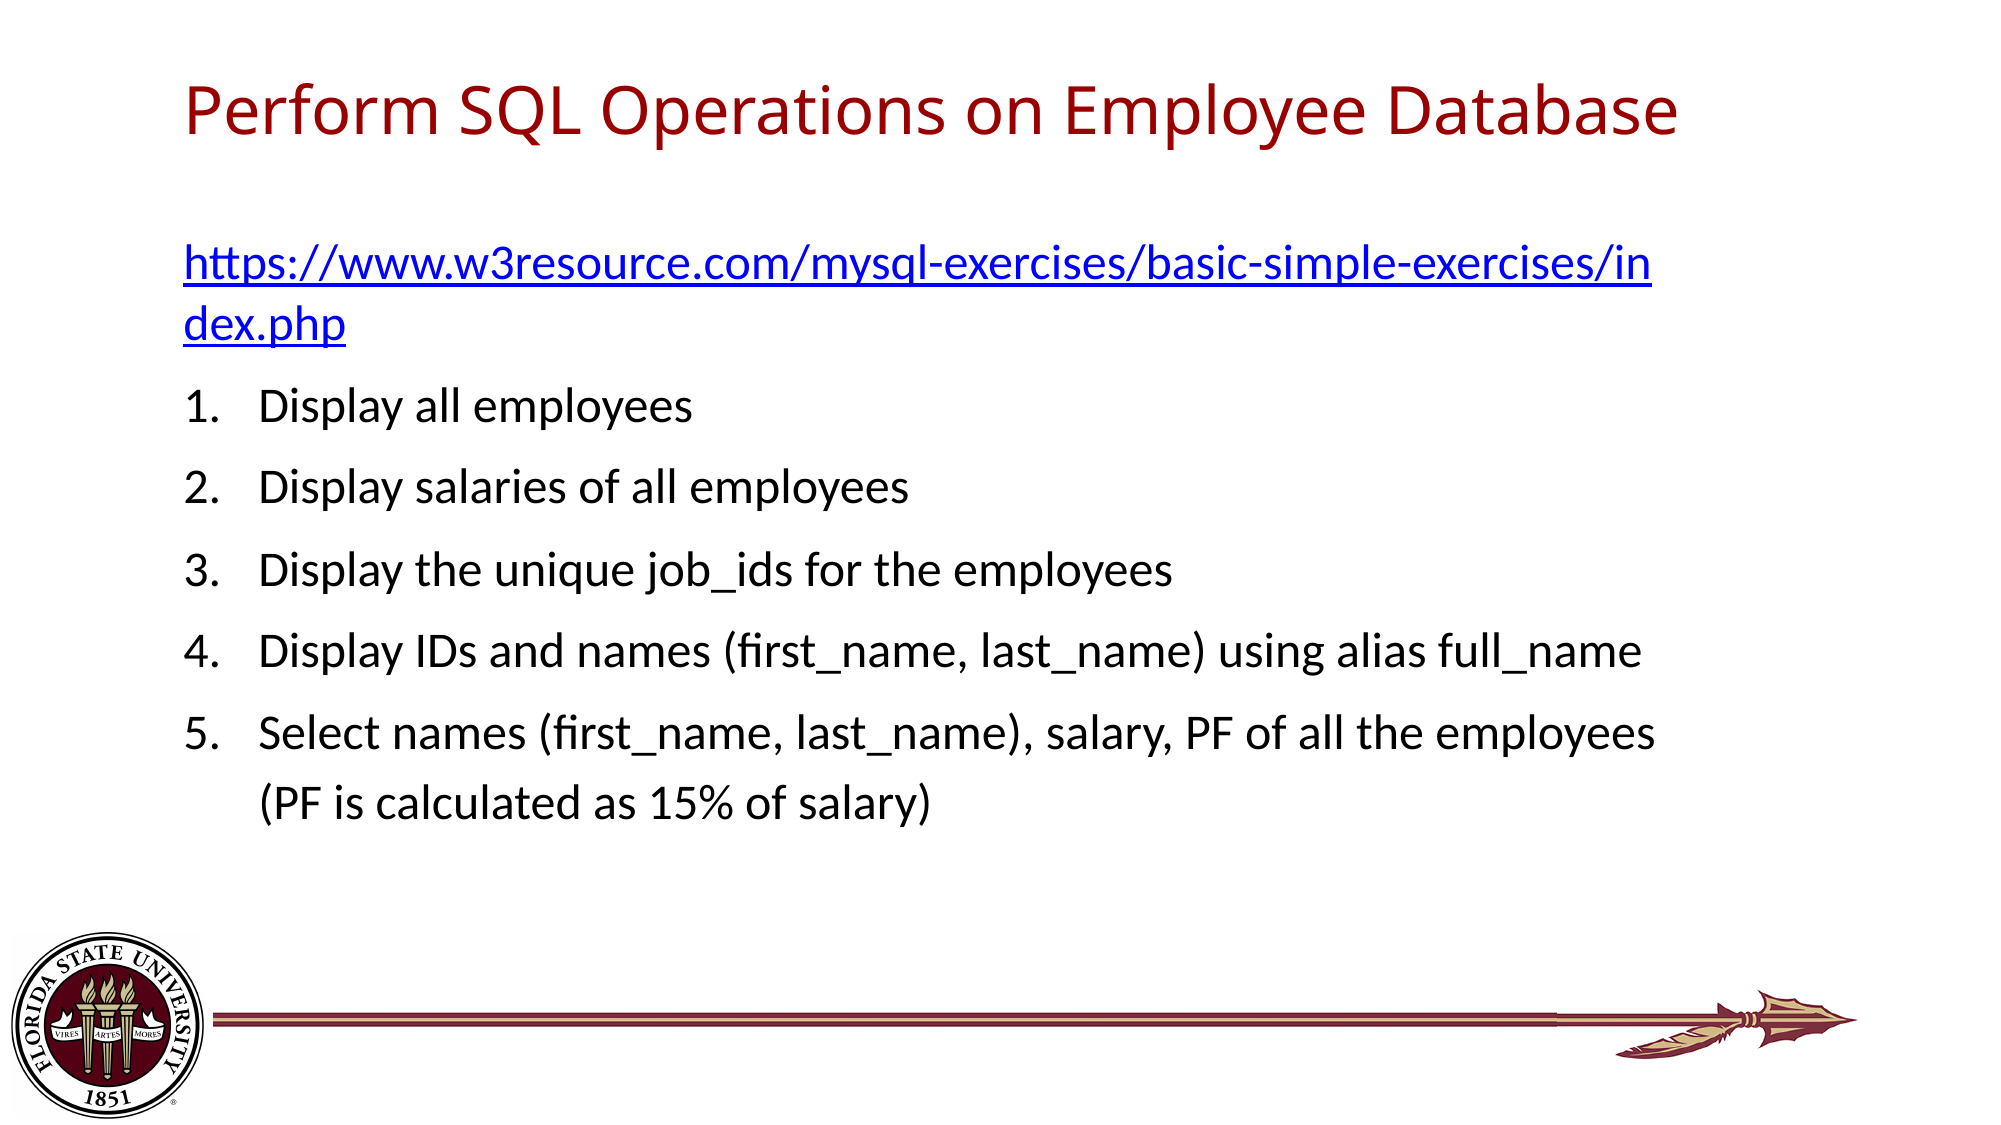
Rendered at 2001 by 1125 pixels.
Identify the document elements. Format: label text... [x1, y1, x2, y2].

picture [11, 932, 204, 1119]
picture [213, 895, 1863, 1125]
title Perform SQL Operations on Employee Database [175, 62, 1776, 164]
list https://www.w3resource.com/mysql-exercises/basic-simple-exercises/index.php Display all employees Display salaries of all employees Display the unique job_ids for the employees Display IDs and names (first_name, last_name) using alias full_name Select names (first_name, last_name), salary, PF of all the employees (PF is calculated as 15% of salary) [175, 211, 1676, 963]
